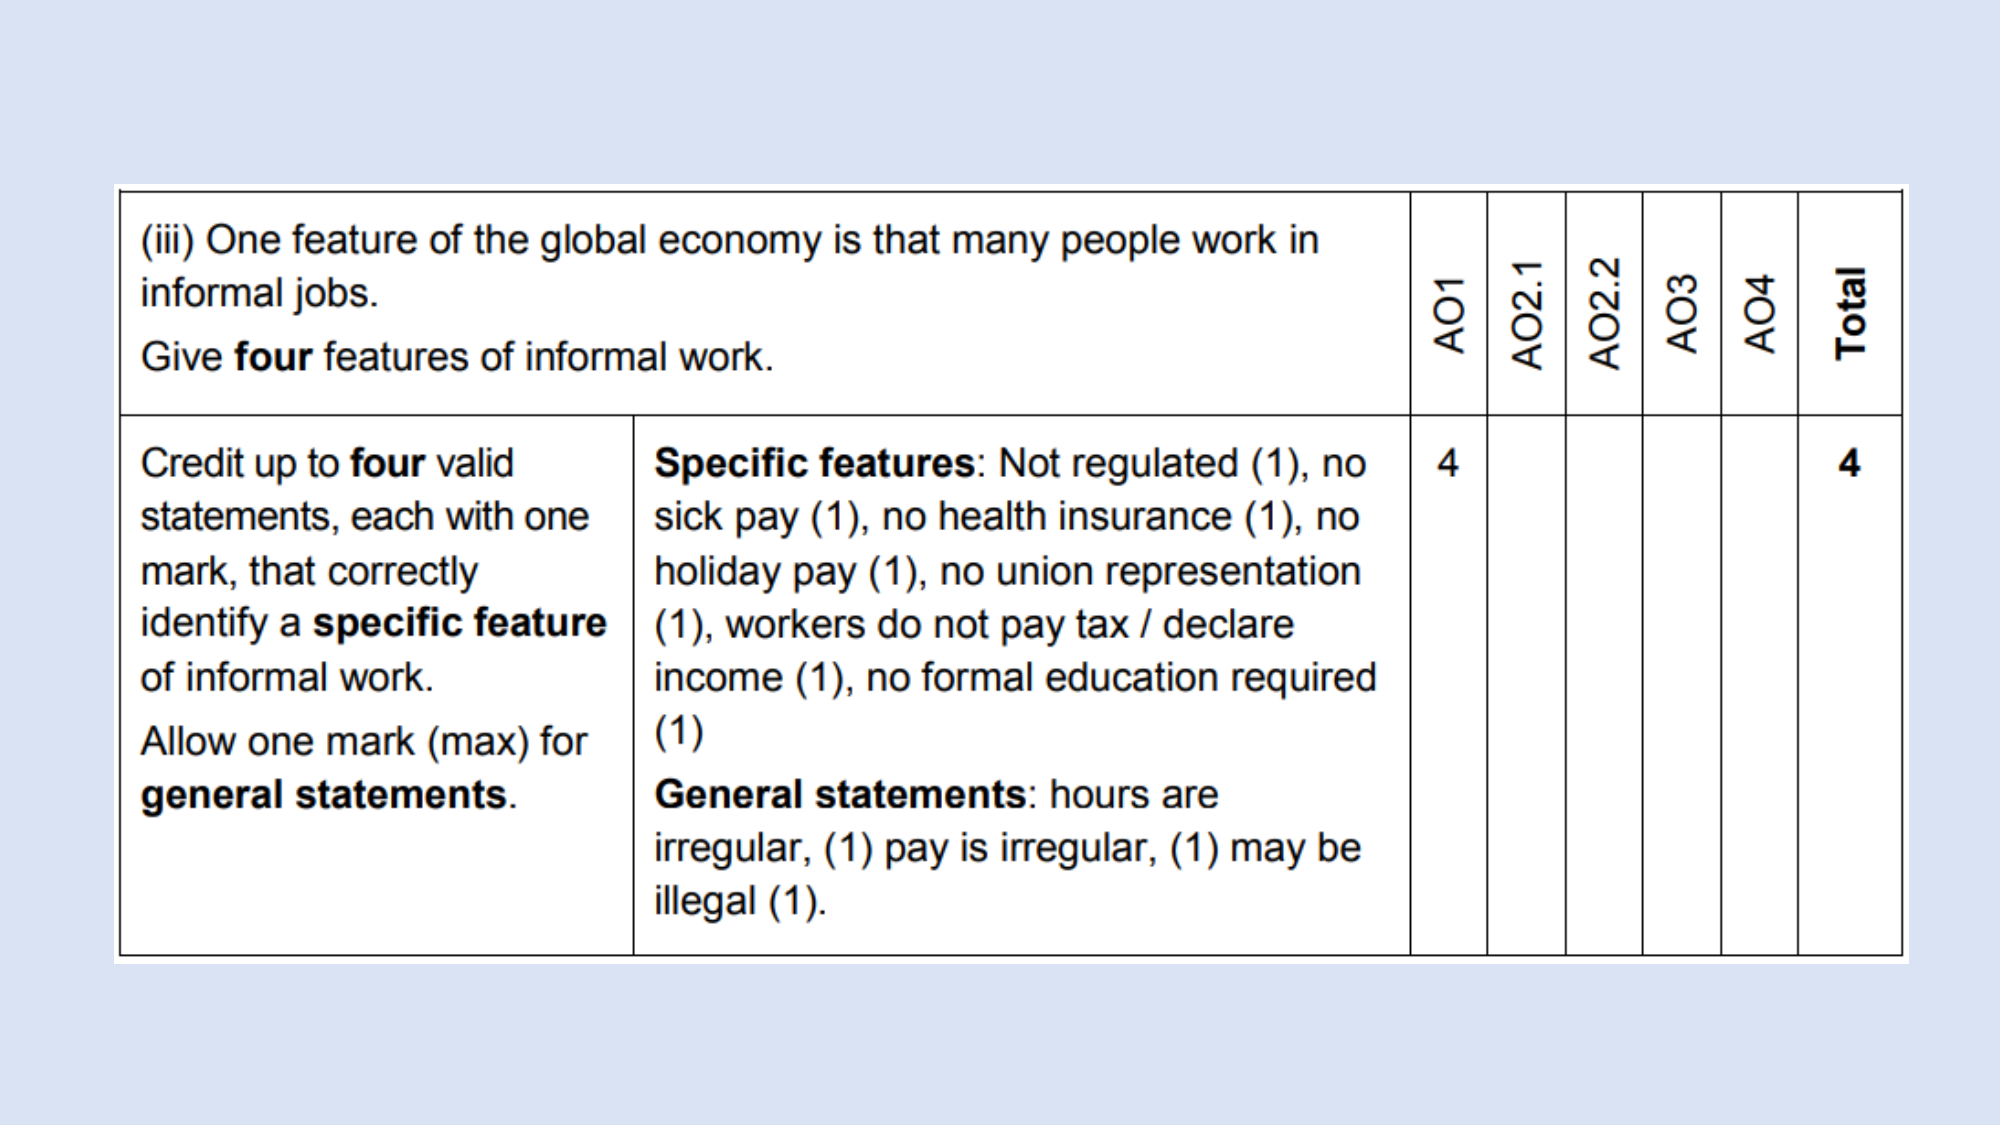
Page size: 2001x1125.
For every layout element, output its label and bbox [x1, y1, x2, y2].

picture [114, 184, 1909, 964]
